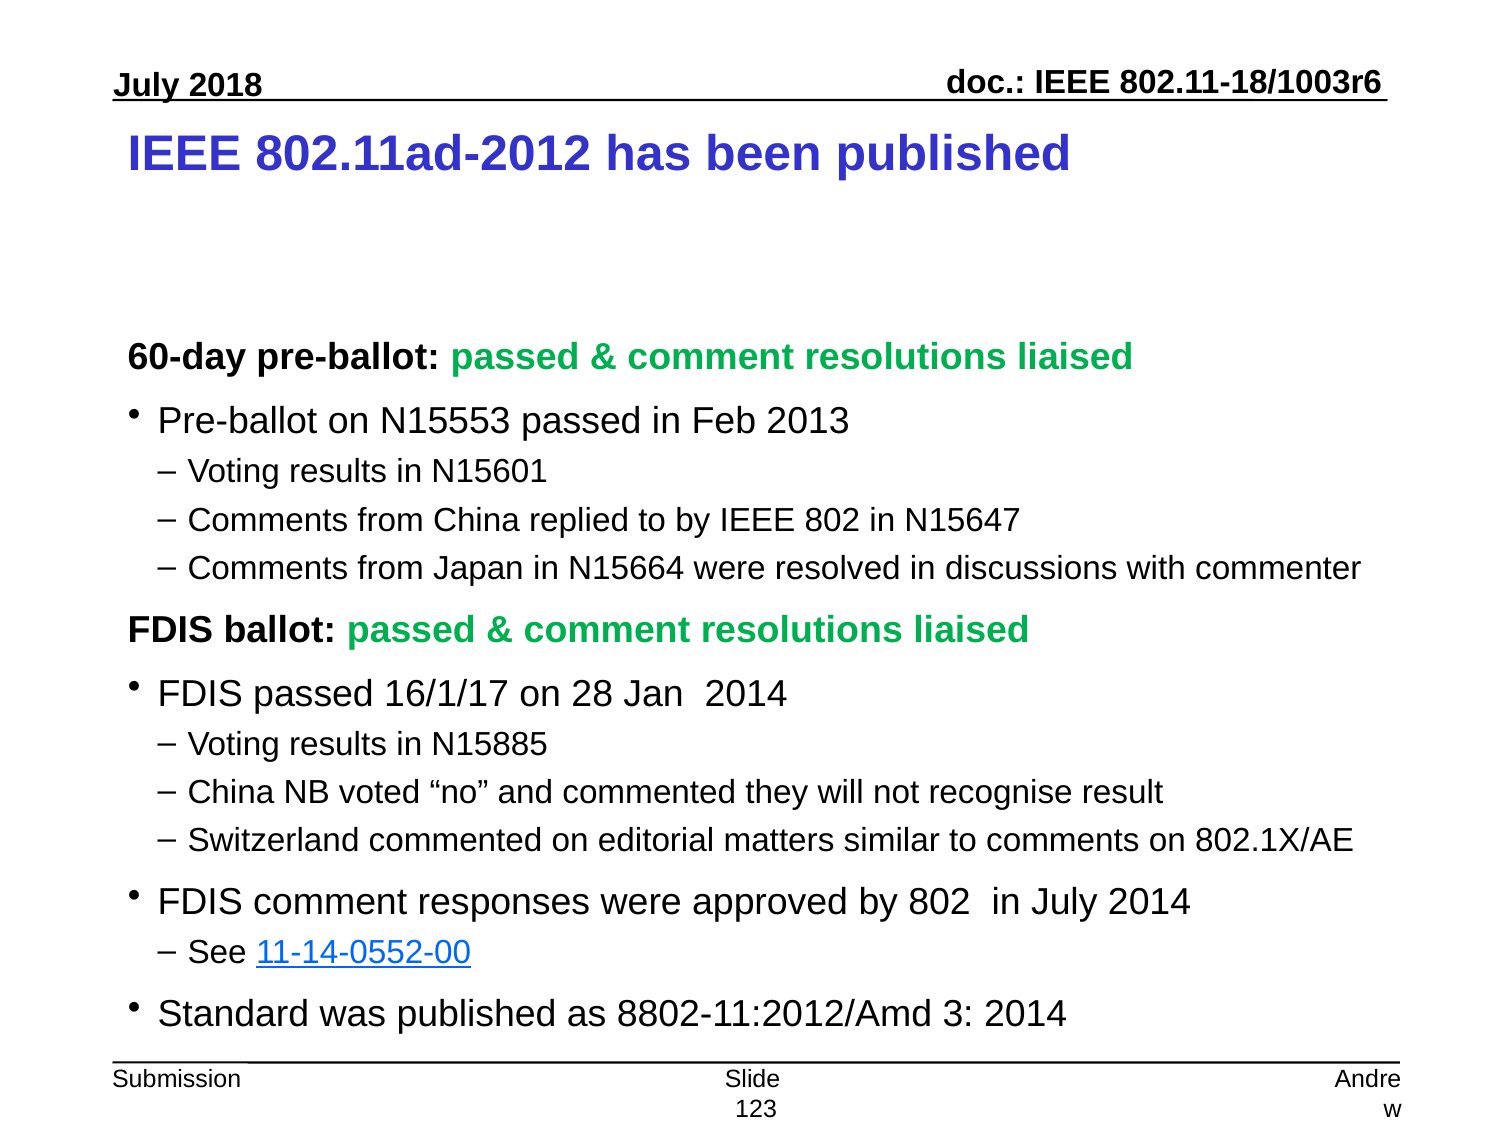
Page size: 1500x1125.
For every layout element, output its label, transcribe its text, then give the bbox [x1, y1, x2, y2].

footer Andrew Myles, Cisco [1320, 1061, 1402, 1093]
title IEEE 802.11ad-2012 has been published [112, 112, 1500, 288]
list 60-day pre-ballot: passed & comment resolutions liaised Pre-ballot on N15553 passed in Feb 2013 Voting results in N15601 Comments from China replied to by IEEE 802 in N15647 Comments from Japan in N15664 were resolved in discussions with commenter FDIS ballot: passed & comment resolutions liaised FDIS passed 16/1/17 on 28 Jan 2014 Voting results in N15885 China NB voted “no” and commented they will not recognise result Switzerland commented on editorial matters similar to comments on 802.1X/AE FDIS comment responses were approved by 802 in July 2014 See 11-14-0552-00 Standard was published as 8802-11:2012/Amd 3: 2014 [112, 324, 1388, 1000]
slide_number Slide 123 [709, 1061, 803, 1093]
